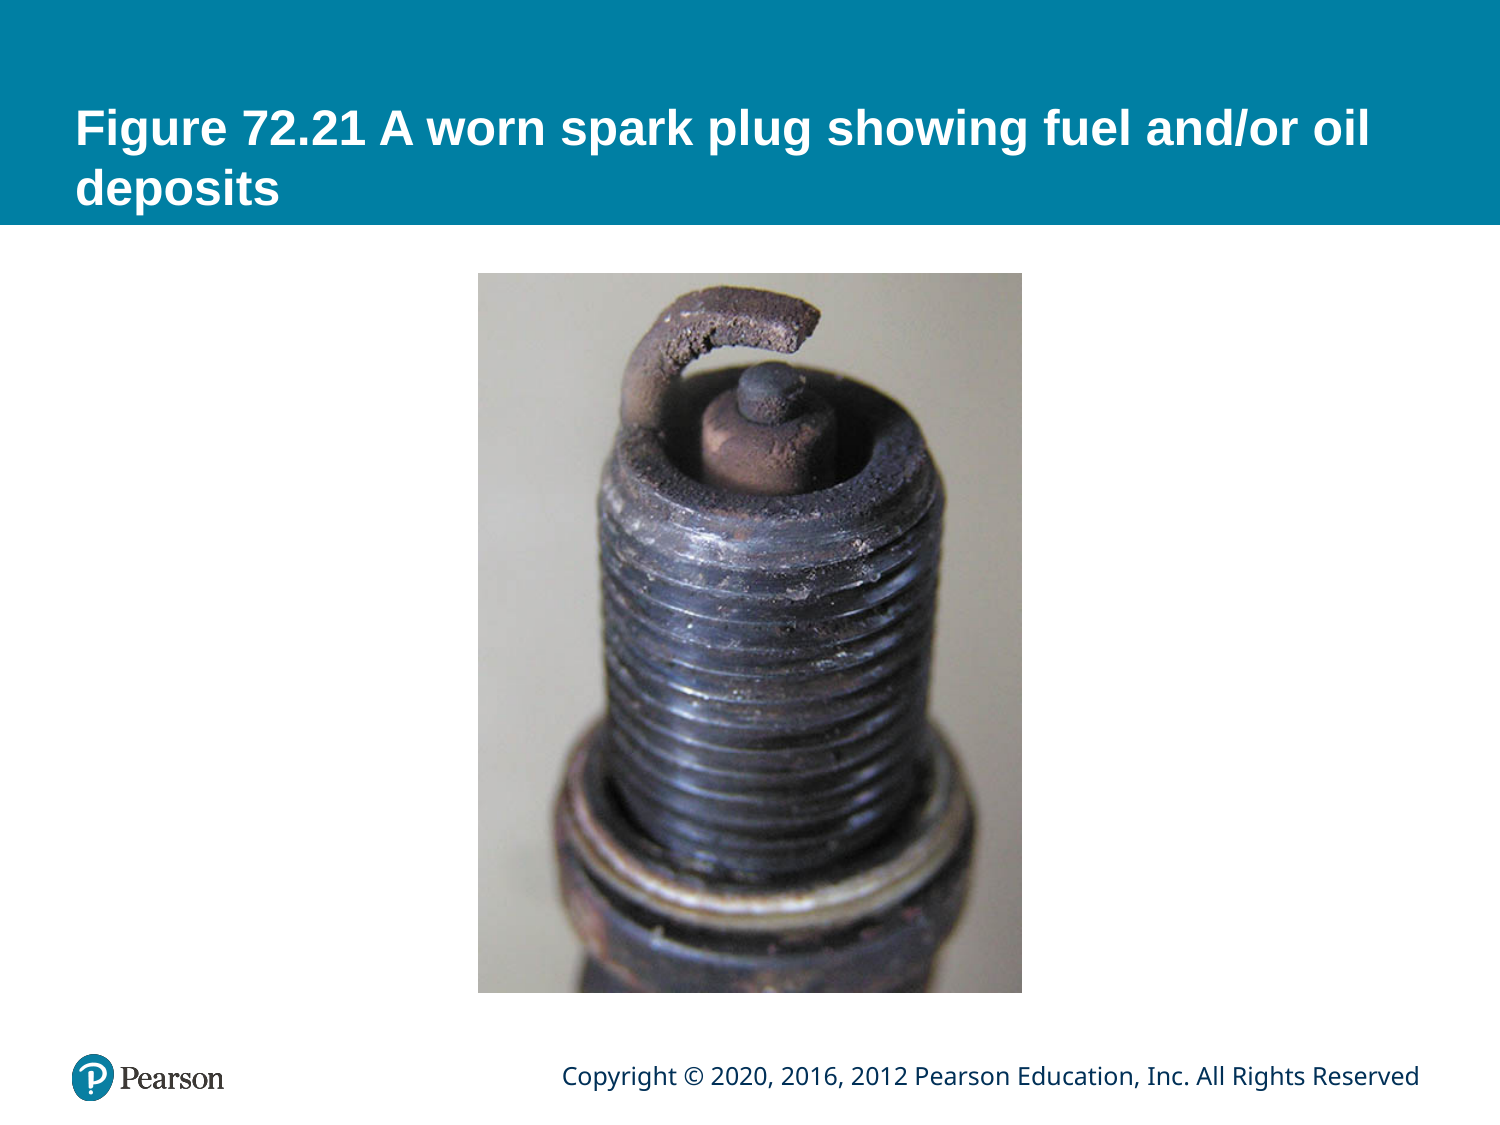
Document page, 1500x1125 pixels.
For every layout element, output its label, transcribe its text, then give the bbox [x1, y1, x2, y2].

picture [478, 272, 1022, 994]
picture [80, 1063, 106, 1088]
title Figure 72.21 A worn spark plug showing fuel and/or oil deposits [75, 35, 1425, 216]
picture [98, 1054, 224, 1101]
picture [72, 1054, 87, 1070]
picture [72, 1088, 83, 1101]
